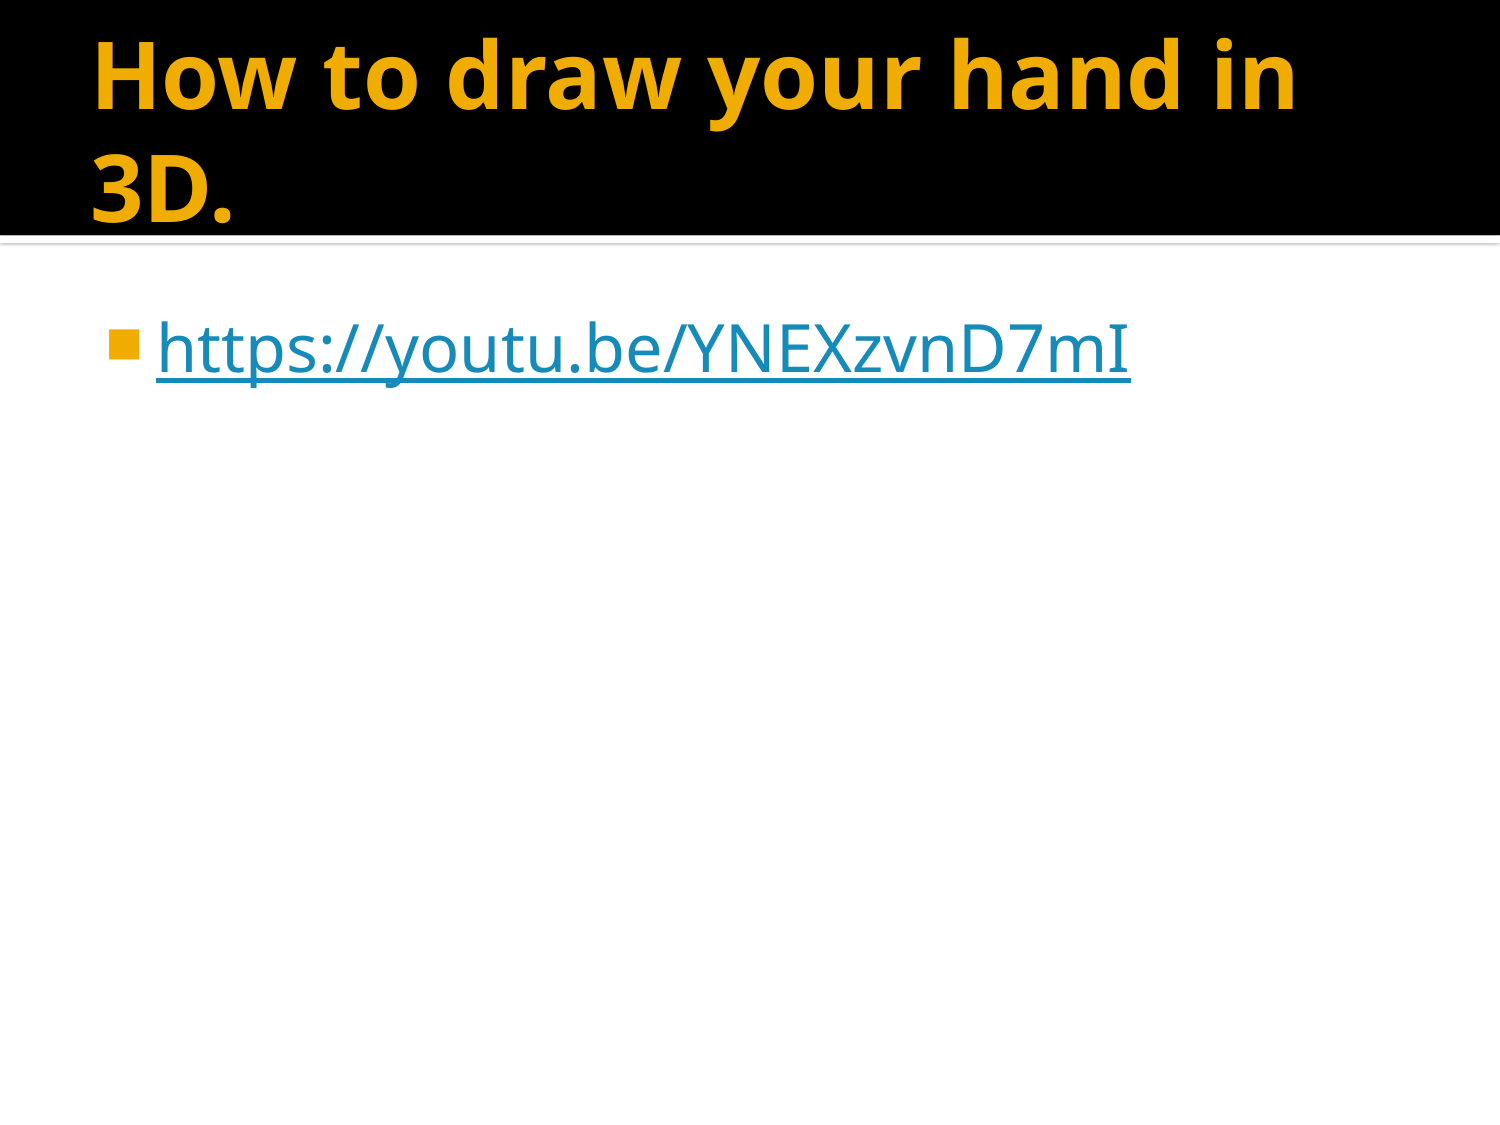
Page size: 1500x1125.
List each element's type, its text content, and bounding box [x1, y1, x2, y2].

list https://youtu.be/YNEXzvnD7mI [75, 291, 1425, 1050]
title How to draw your hand in 3D. [75, 25, 1425, 231]
